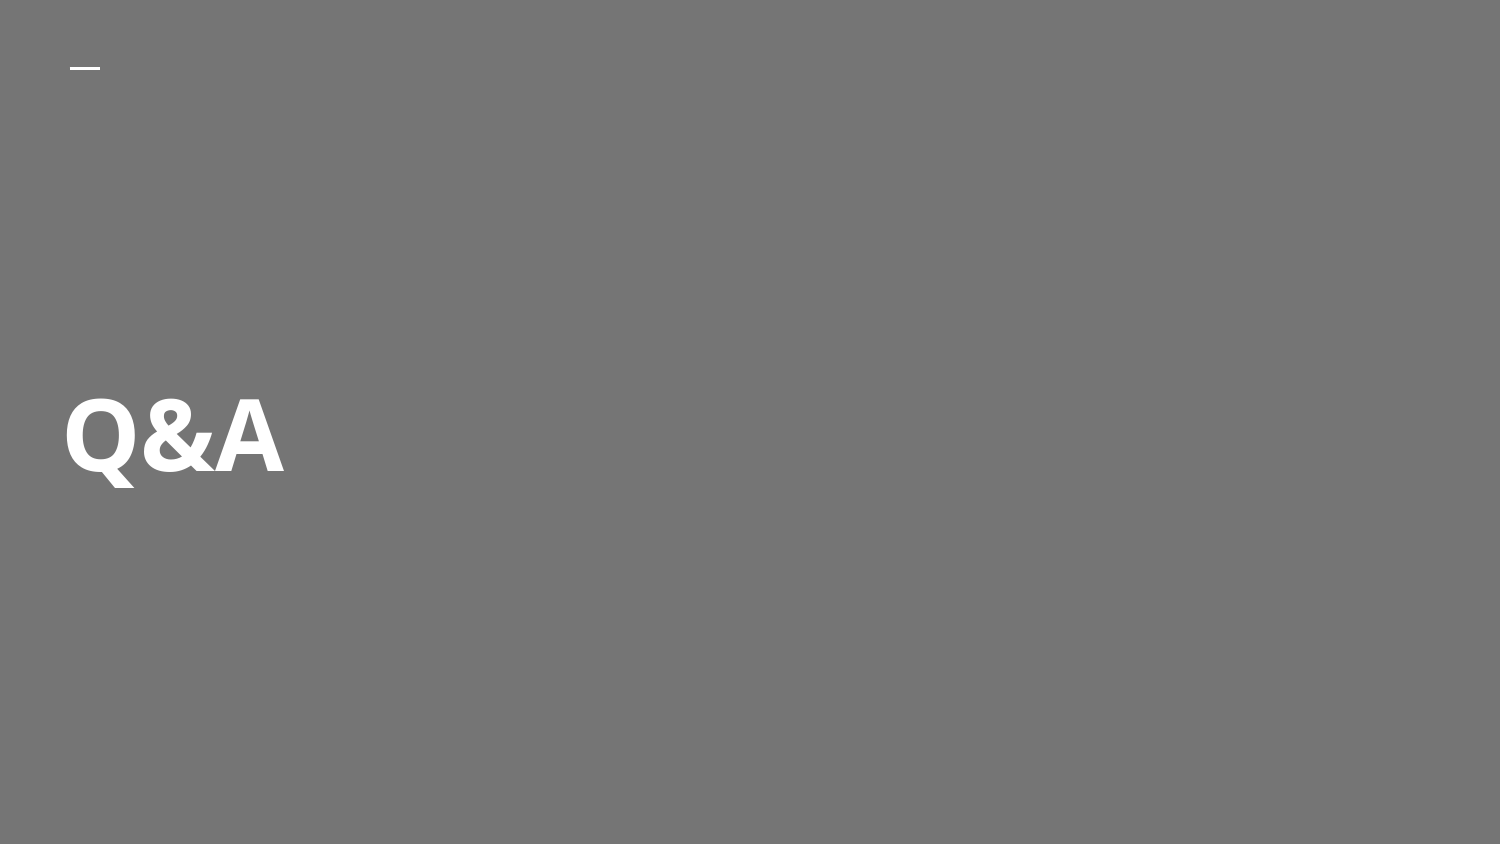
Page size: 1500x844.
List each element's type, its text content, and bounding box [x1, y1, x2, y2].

title Q&A [46, 116, 1071, 746]
